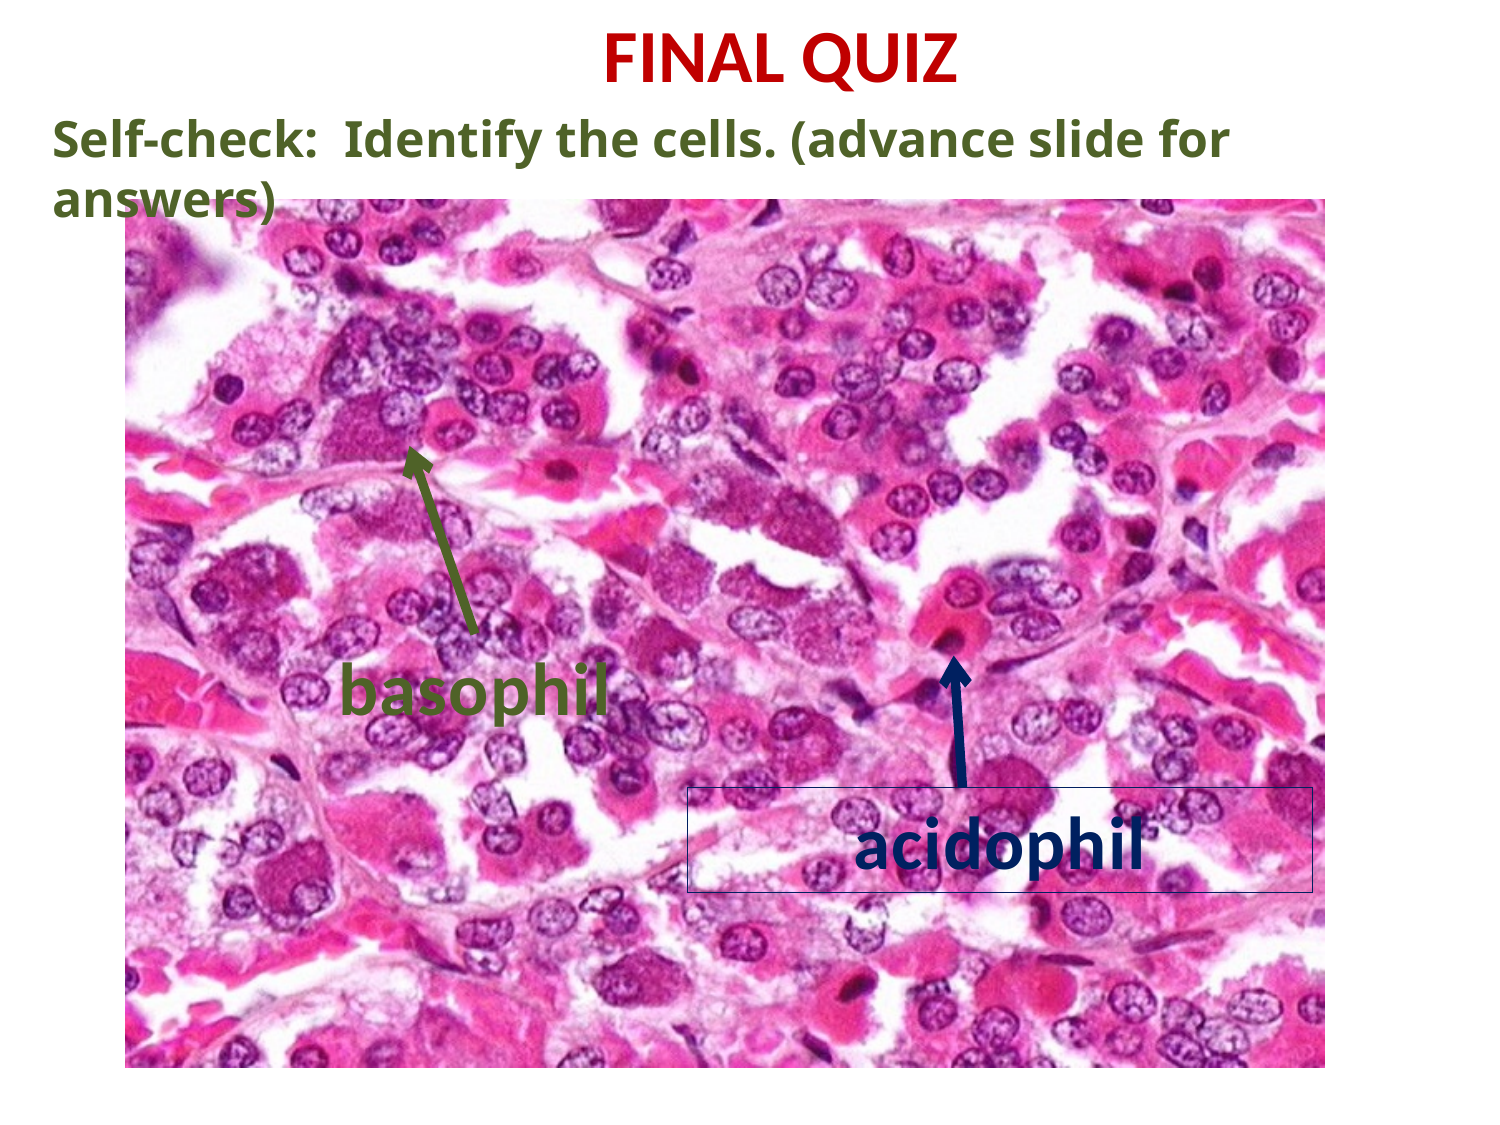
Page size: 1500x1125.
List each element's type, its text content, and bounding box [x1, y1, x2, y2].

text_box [409, 445, 476, 631]
text_box Final quiz [249, 0, 1313, 99]
picture [124, 199, 1326, 1069]
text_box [162, 632, 1313, 894]
text_box Self-check: Identify the cells. (advance slide for answers) [37, 99, 1463, 235]
